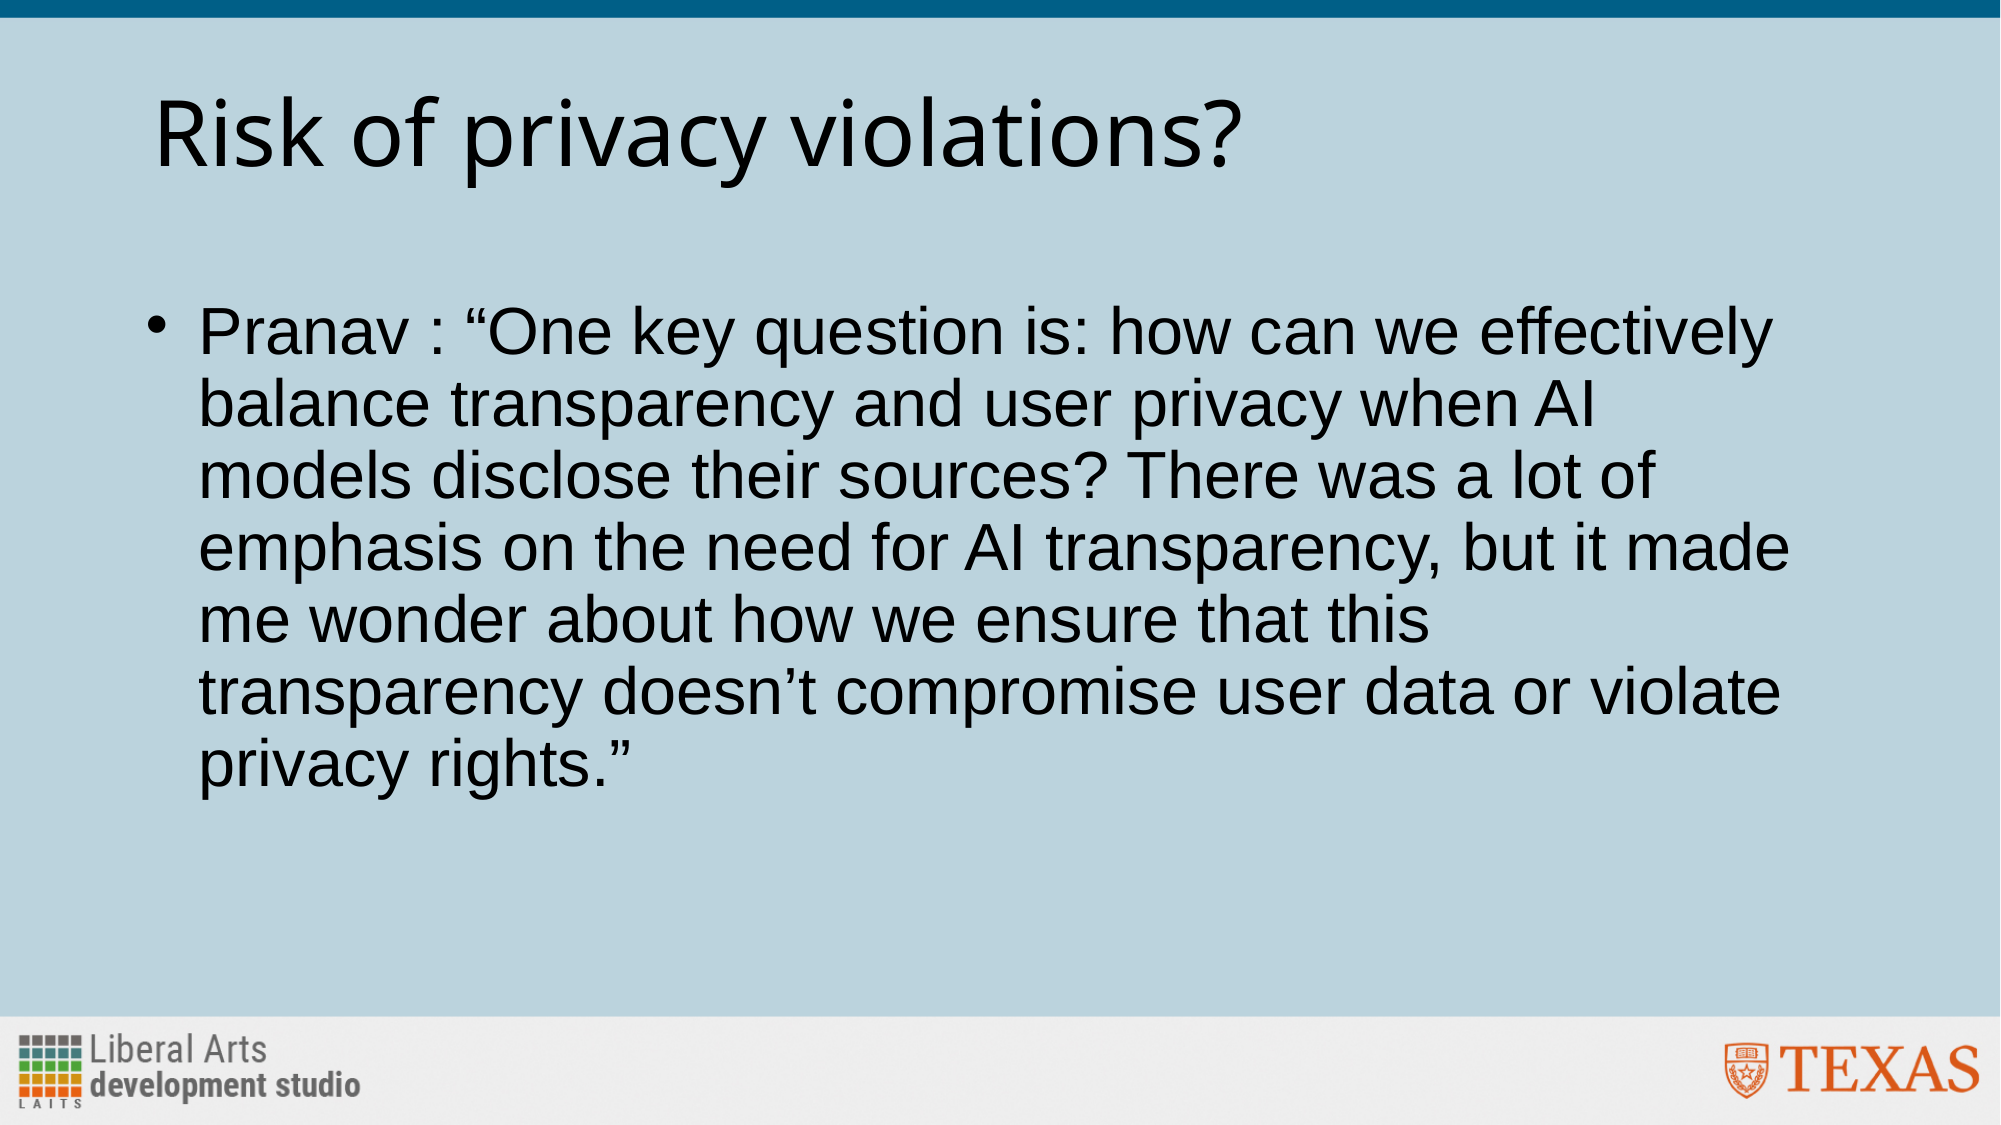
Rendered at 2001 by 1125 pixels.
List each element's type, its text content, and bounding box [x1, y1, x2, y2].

title Risk of privacy violations? [137, 28, 1862, 245]
list Pranav : “One key question is: how can we effectively balance transparency and user privacy when AI models disclose their sources? There was a lot of emphasis on the need for AI transparency, but it made me wonder about how we ensure that this transparency doesn’t compromise user data or violate privacy rights.” [113, 289, 1837, 1097]
picture [0, 18, 2001, 1125]
